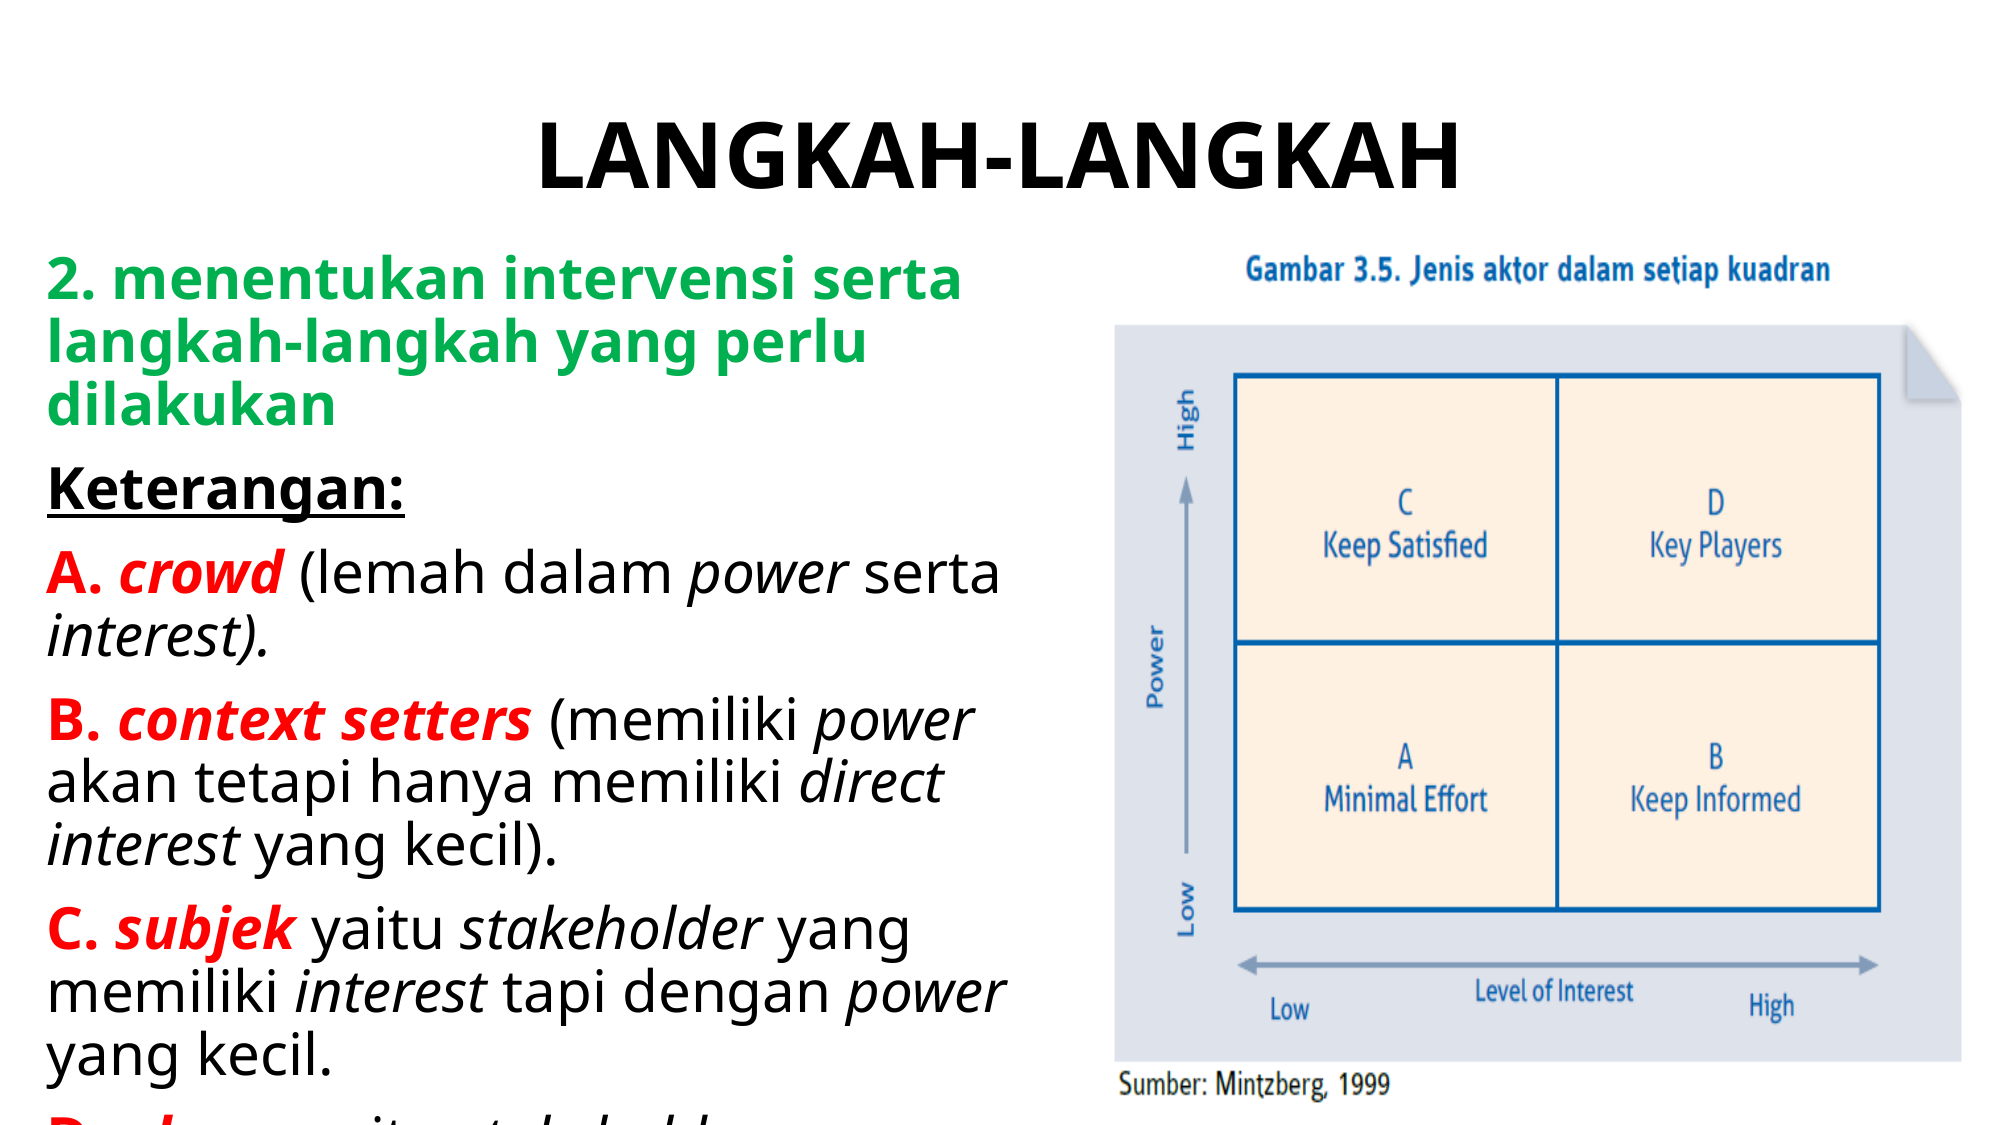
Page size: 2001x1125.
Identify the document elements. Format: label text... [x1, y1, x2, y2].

list 2. menentukan intervensi serta langkah-langkah yang perlu dilakukan Keterangan: A. crowd (lemah dalam power serta interest). B. context setters (memiliki power akan tetapi hanya memiliki direct interest yang kecil). C. subjek yaitu stakeholder yang memiliki interest tapi dengan power yang kecil. D. player yaitu stakeholder yang memiliki power dan interest secara signifikan. [31, 241, 1054, 1110]
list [1054, 226, 2000, 1110]
title LANGKAH-LANGKAH [137, 59, 1863, 241]
